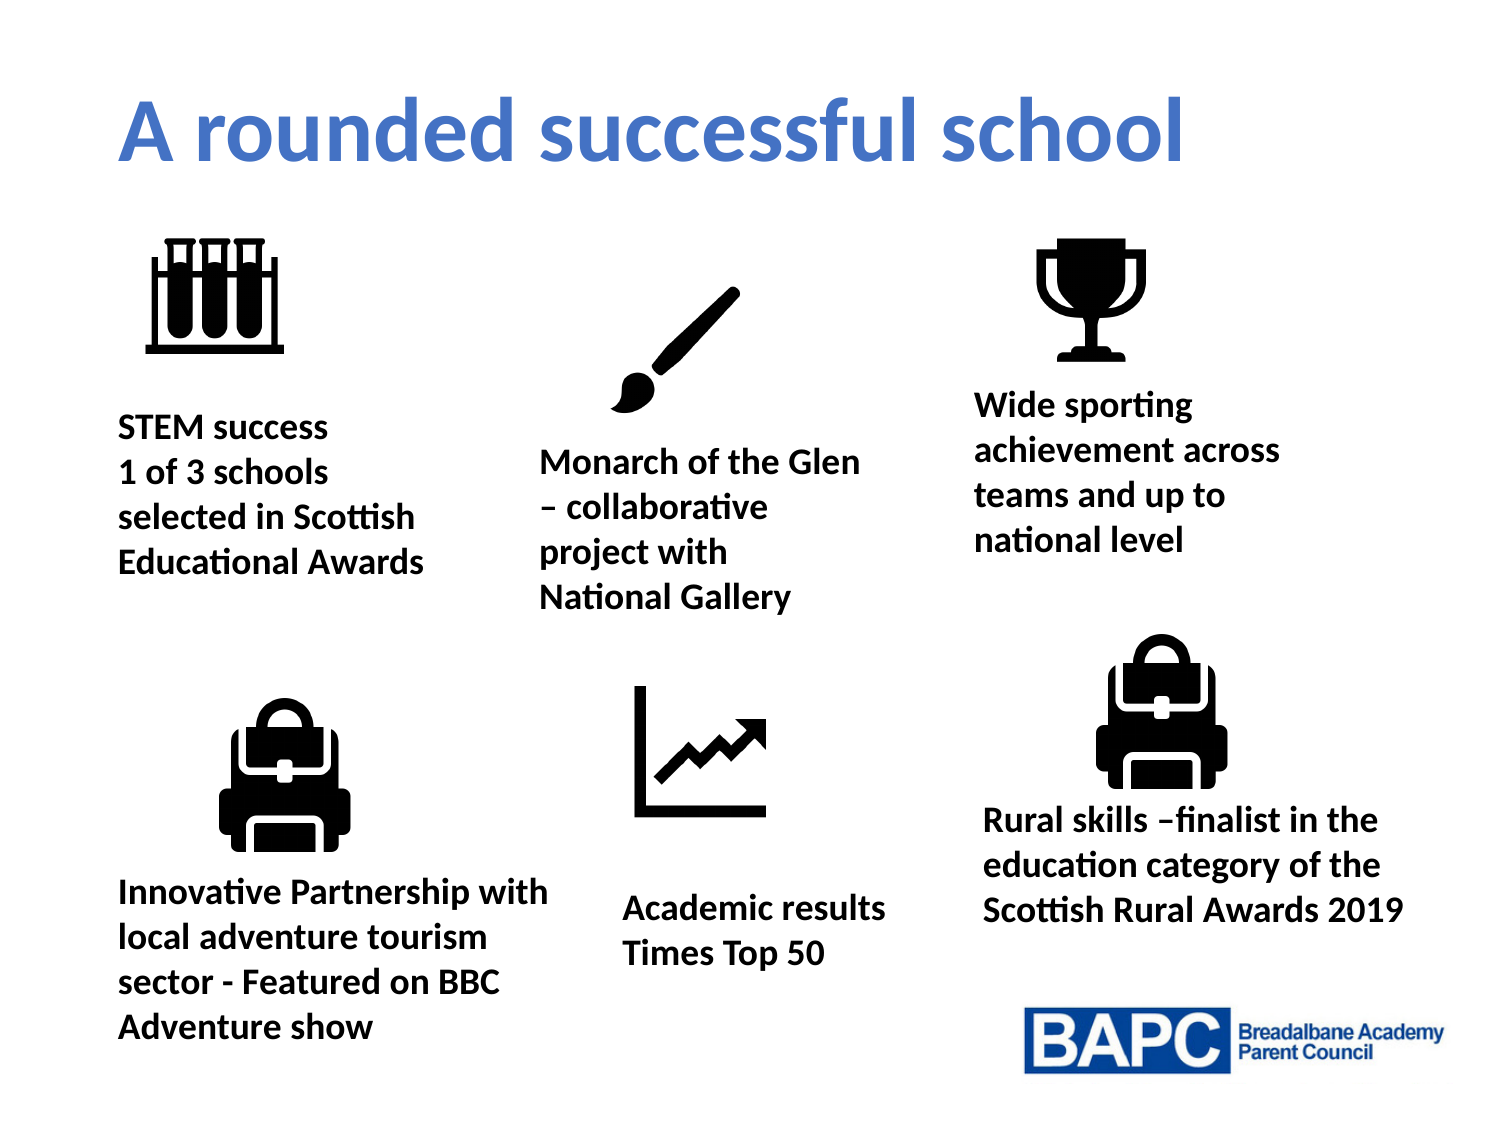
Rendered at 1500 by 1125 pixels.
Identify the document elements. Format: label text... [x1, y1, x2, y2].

picture [192, 690, 377, 876]
picture [139, 221, 290, 372]
text_box Rural skills –finalist in the education category of the Scottish Rural Awards 2019 [968, 787, 1441, 938]
picture [599, 274, 750, 425]
text_box STEM success 1 of 3 schools selected in Scottish Educational Awards [103, 394, 455, 589]
picture [1015, 224, 1166, 375]
picture [607, 659, 793, 844]
title A rounded successful school [103, 65, 1397, 198]
text_box Innovative Partnership with local adventure tourism sector - Featured on BBC Adventure show [103, 859, 576, 1055]
picture [1069, 626, 1254, 812]
text_box Wide sporting achievement across teams and up to national level [958, 372, 1311, 568]
text_box Monarch of the Glen – collaborative project with National Gallery [524, 430, 876, 625]
text_box Academic results Times Top 50 [607, 875, 959, 980]
picture [1014, 997, 1454, 1084]
